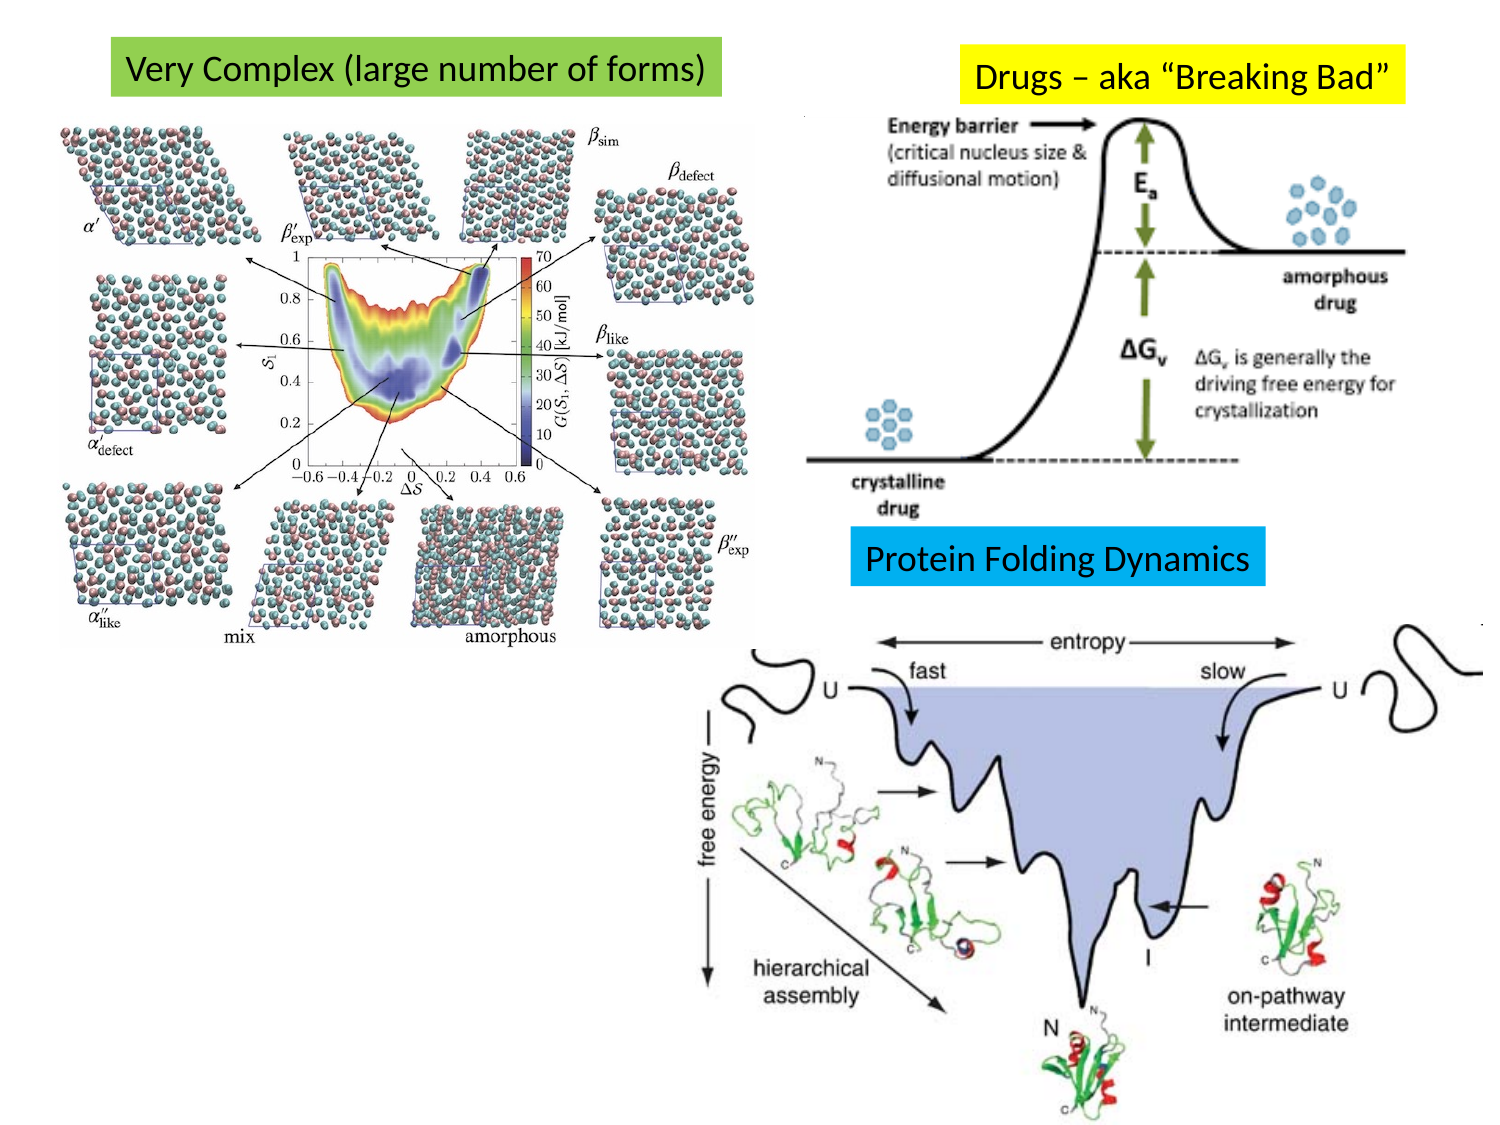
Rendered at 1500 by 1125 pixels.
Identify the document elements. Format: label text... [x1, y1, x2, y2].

picture [27, 116, 1483, 1125]
text_box Drugs – aka “Breaking Bad” [960, 44, 1406, 105]
text_box Protein Folding Dynamics [850, 526, 1266, 587]
text_box Very Complex (large number of forms) [110, 36, 722, 97]
